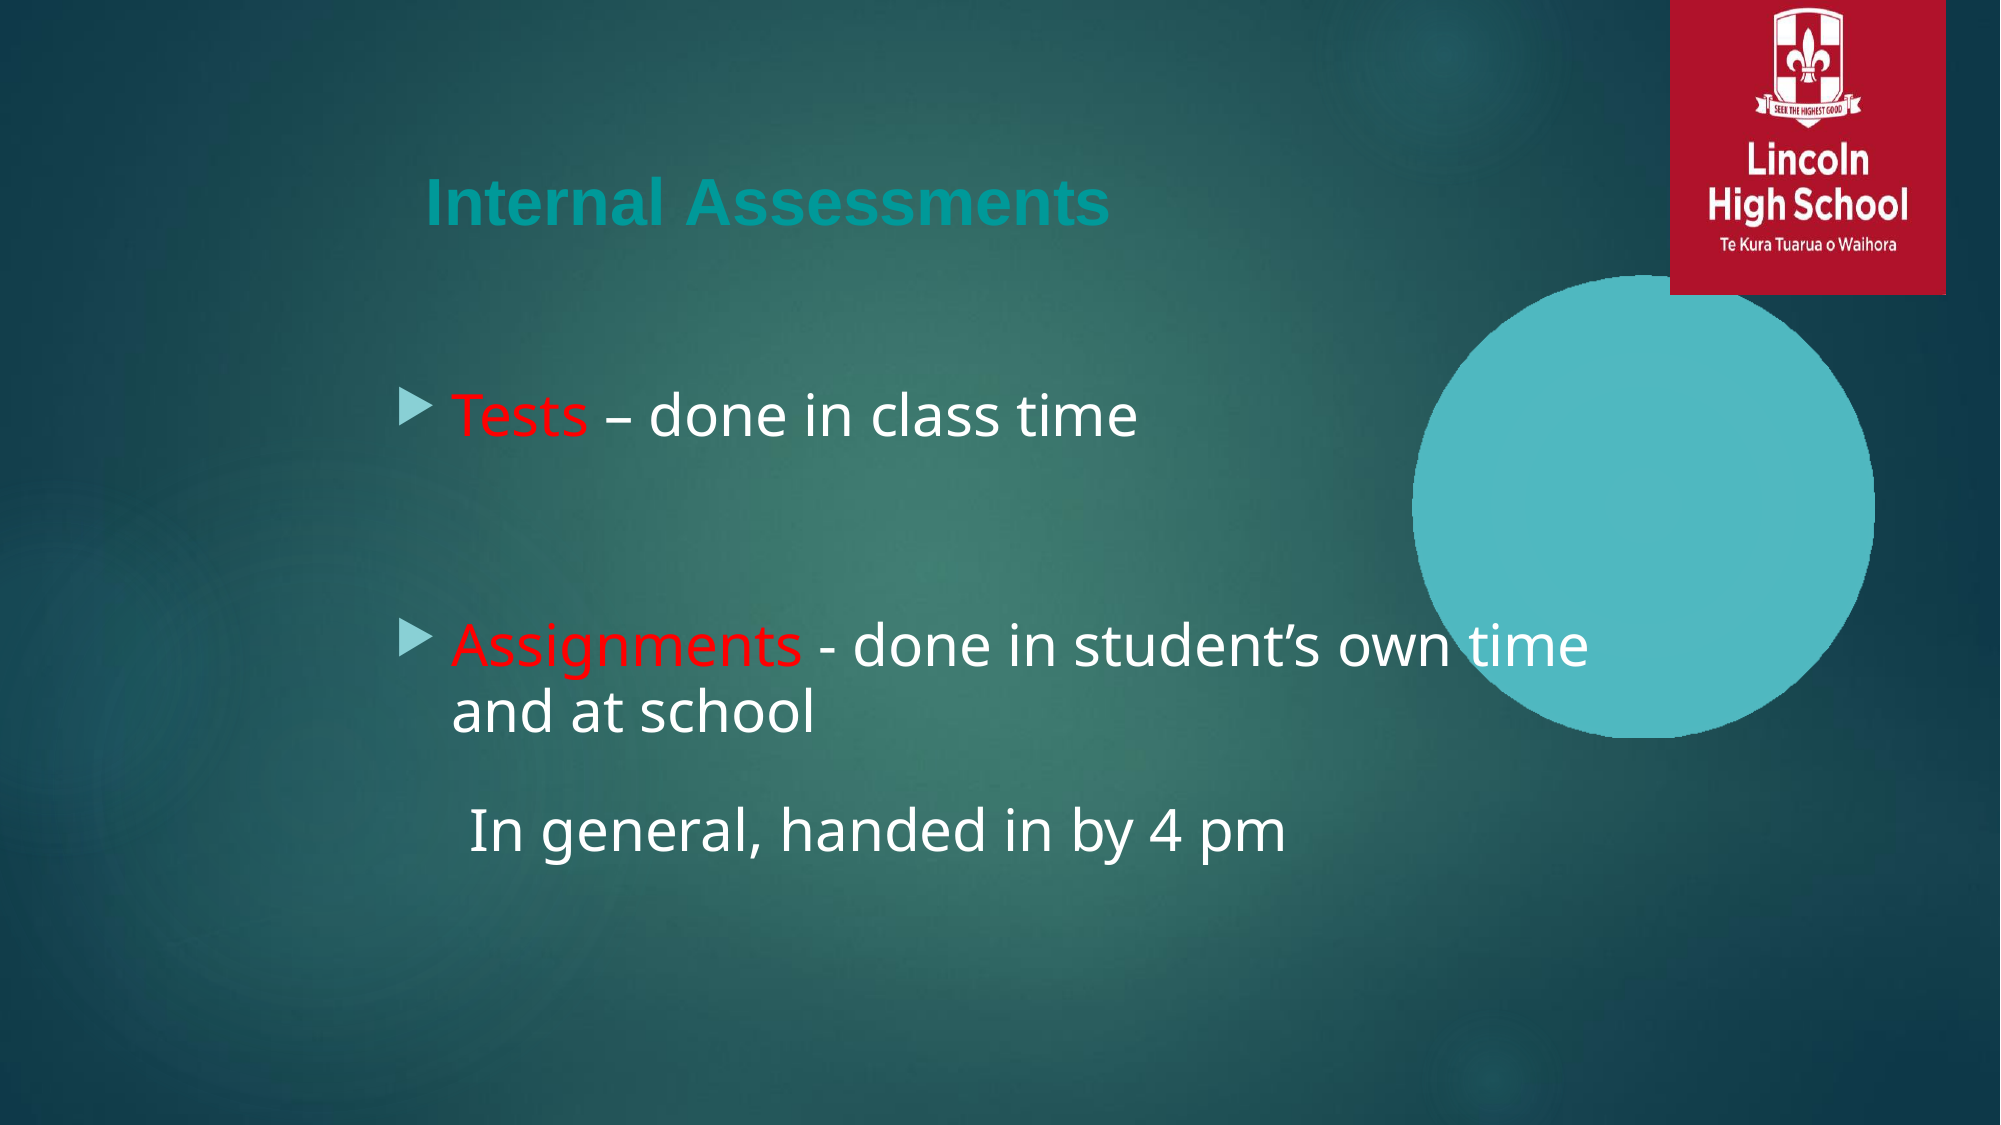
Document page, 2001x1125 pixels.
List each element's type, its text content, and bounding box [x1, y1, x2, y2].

text_box Tests – done in class time Assignments - done in student’s own time and at school In general, handed in by 4 pm [392, 375, 1616, 864]
picture [0, 0, 2000, 1125]
title Internal Assessments [249, 146, 1572, 347]
